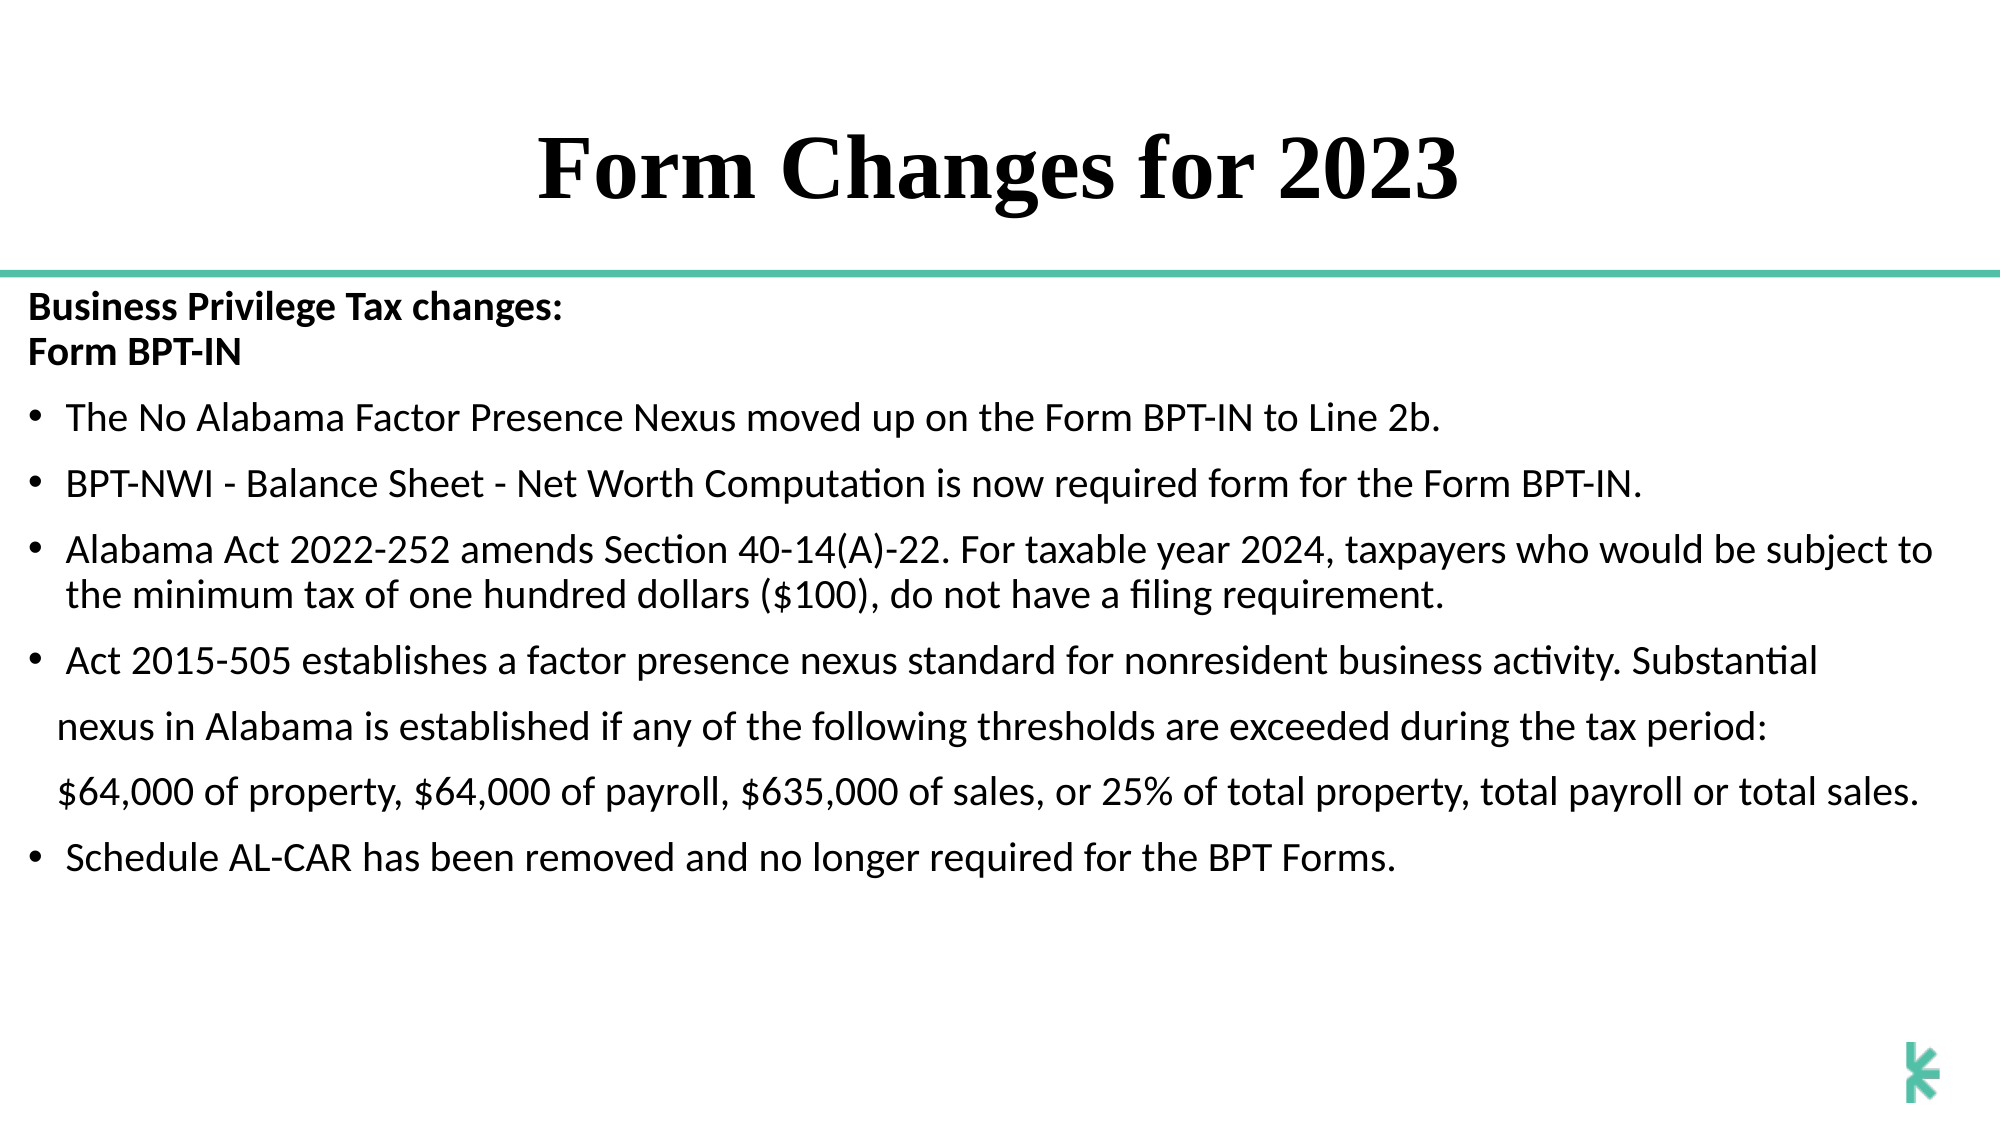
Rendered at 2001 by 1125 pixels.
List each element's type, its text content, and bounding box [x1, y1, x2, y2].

title Form Changes for 2023 [137, 59, 1863, 277]
list Business Privilege Tax changes: Form BPT-IN The No Alabama Factor Presence Nexus moved up on the Form BPT-IN to Line 2b. BPT-NWI - Balance Sheet - Net Worth Computation is now required form for the Form BPT-IN. Alabama Act 2022-252 amends Section 40-14(A)-22. For taxable year 2024, taxpayers who would be subject to the minimum tax of one hundred dollars ($100), do not have a filing requirement. Act 2015-505 establishes a factor presence nexus standard for nonresident business activity. Substantial nexus in Alabama is established if any of the following thresholds are exceeded during the tax period: $64,000 of property, $64,000 of payroll, $635,000 of sales, or 25% of total property, total payroll or total sales. Schedule AL-CAR has been removed and no longer required for the BPT Forms. [13, 277, 1975, 1106]
